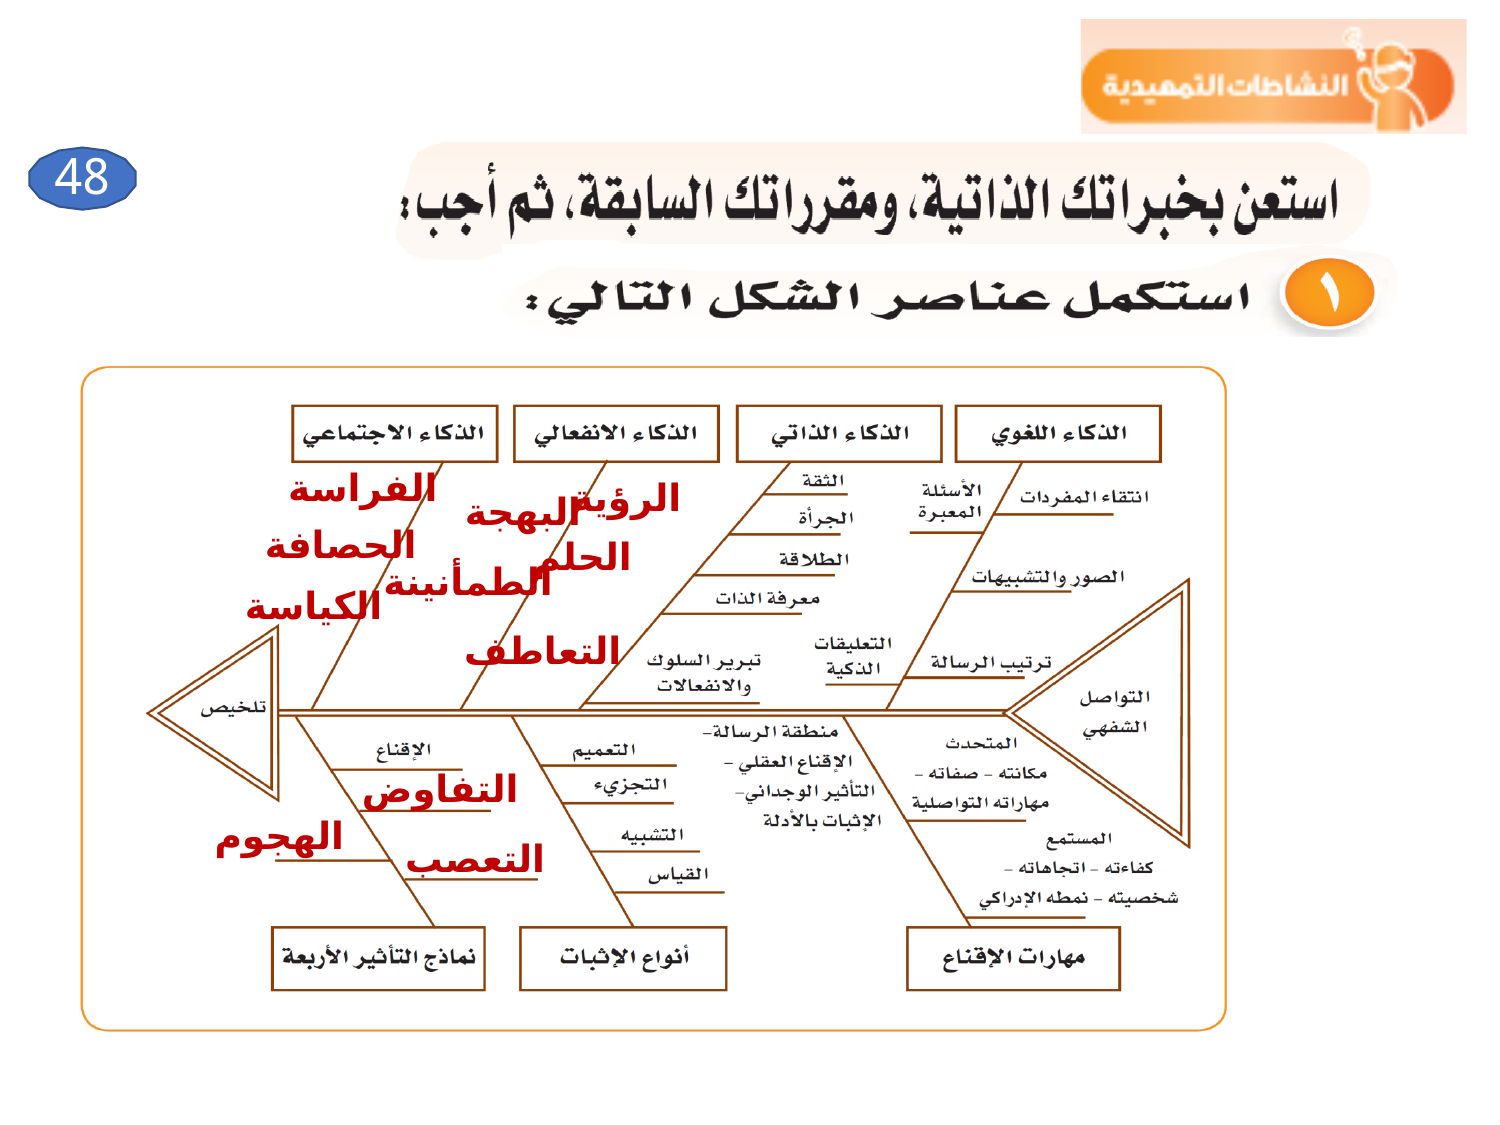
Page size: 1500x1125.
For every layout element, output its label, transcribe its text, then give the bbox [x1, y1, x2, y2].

picture [395, 141, 1398, 339]
text_box 48 [28, 146, 137, 211]
picture [76, 361, 1235, 1035]
picture [1080, 19, 1467, 134]
